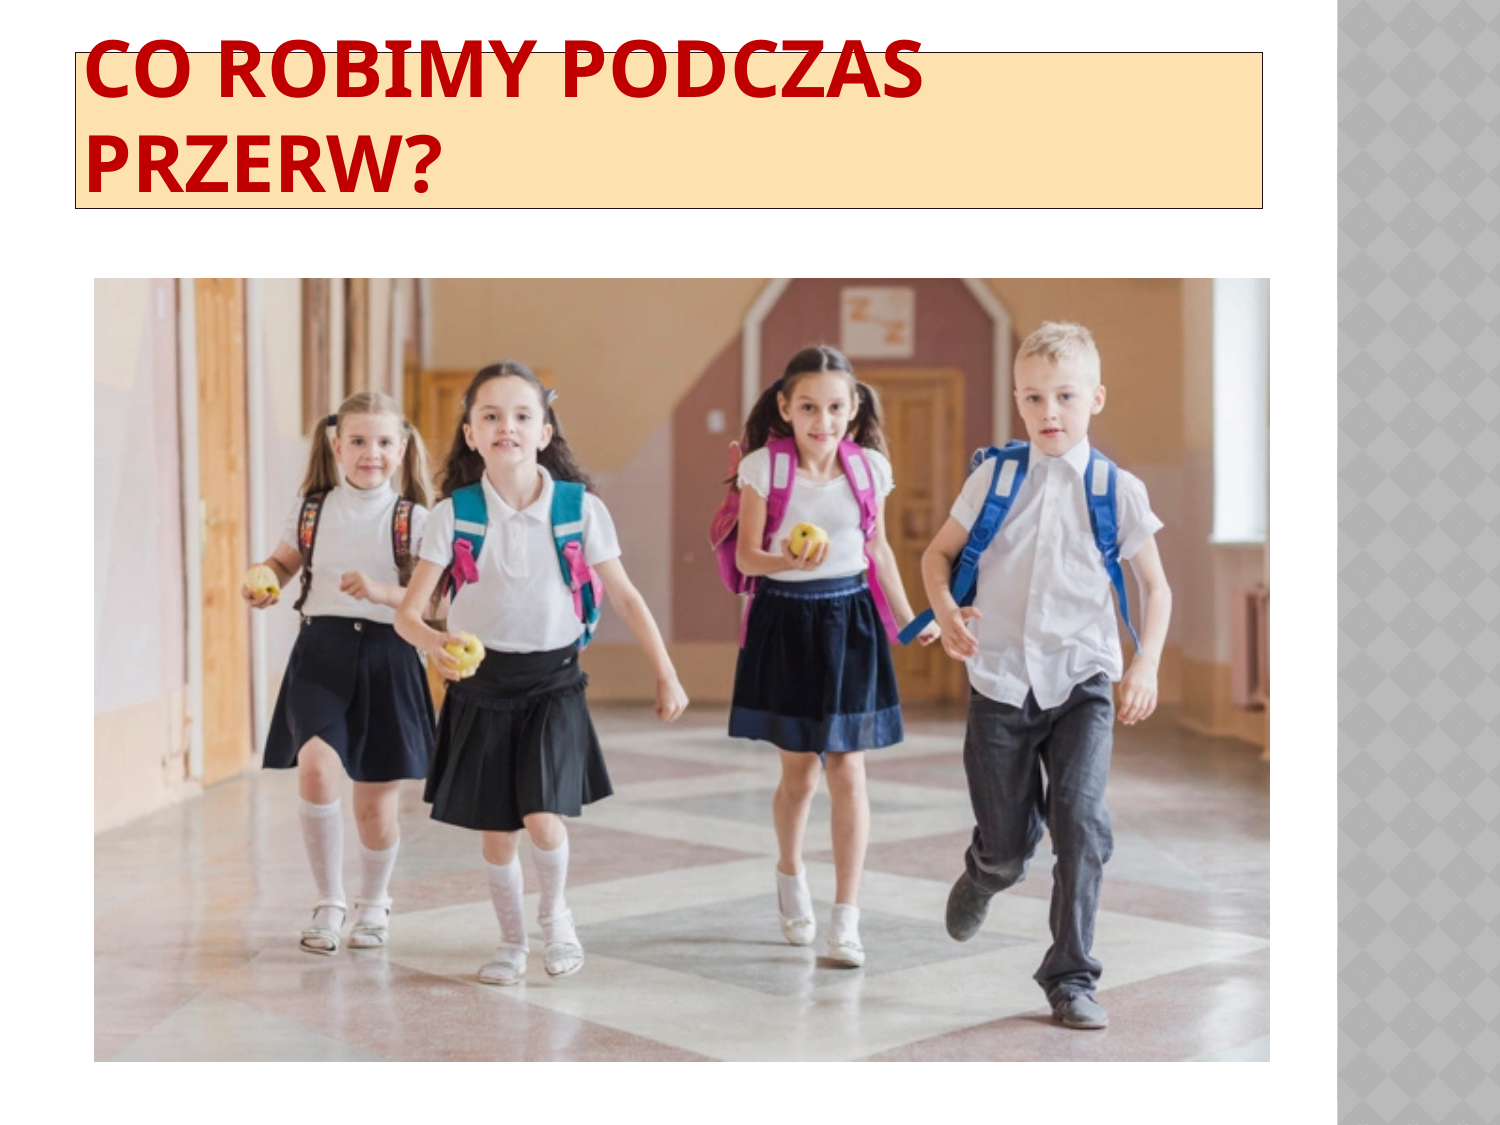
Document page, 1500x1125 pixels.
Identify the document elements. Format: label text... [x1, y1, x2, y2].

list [93, 278, 1271, 1063]
title Co robimy podczas przerw? [75, 52, 1263, 209]
